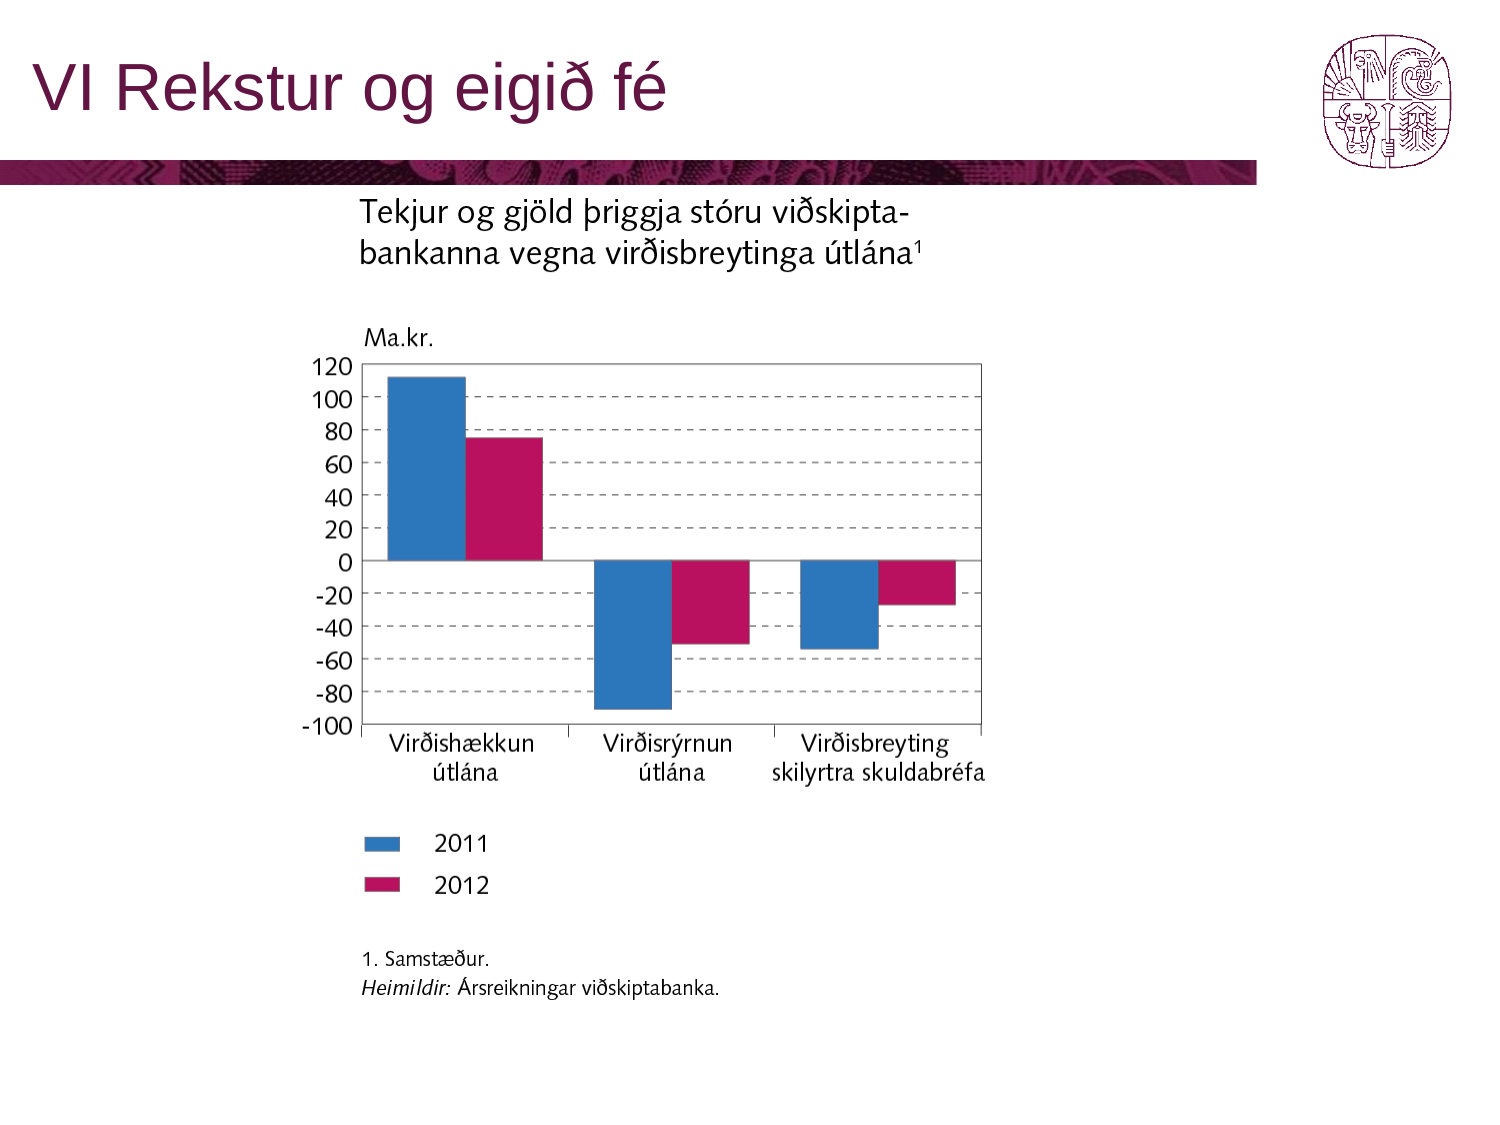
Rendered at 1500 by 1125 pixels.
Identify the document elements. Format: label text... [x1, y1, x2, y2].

title VI Rekstur og eigið fé [17, 19, 1247, 149]
picture [300, 195, 986, 1001]
picture [0, 160, 1258, 185]
picture [1316, 31, 1456, 173]
